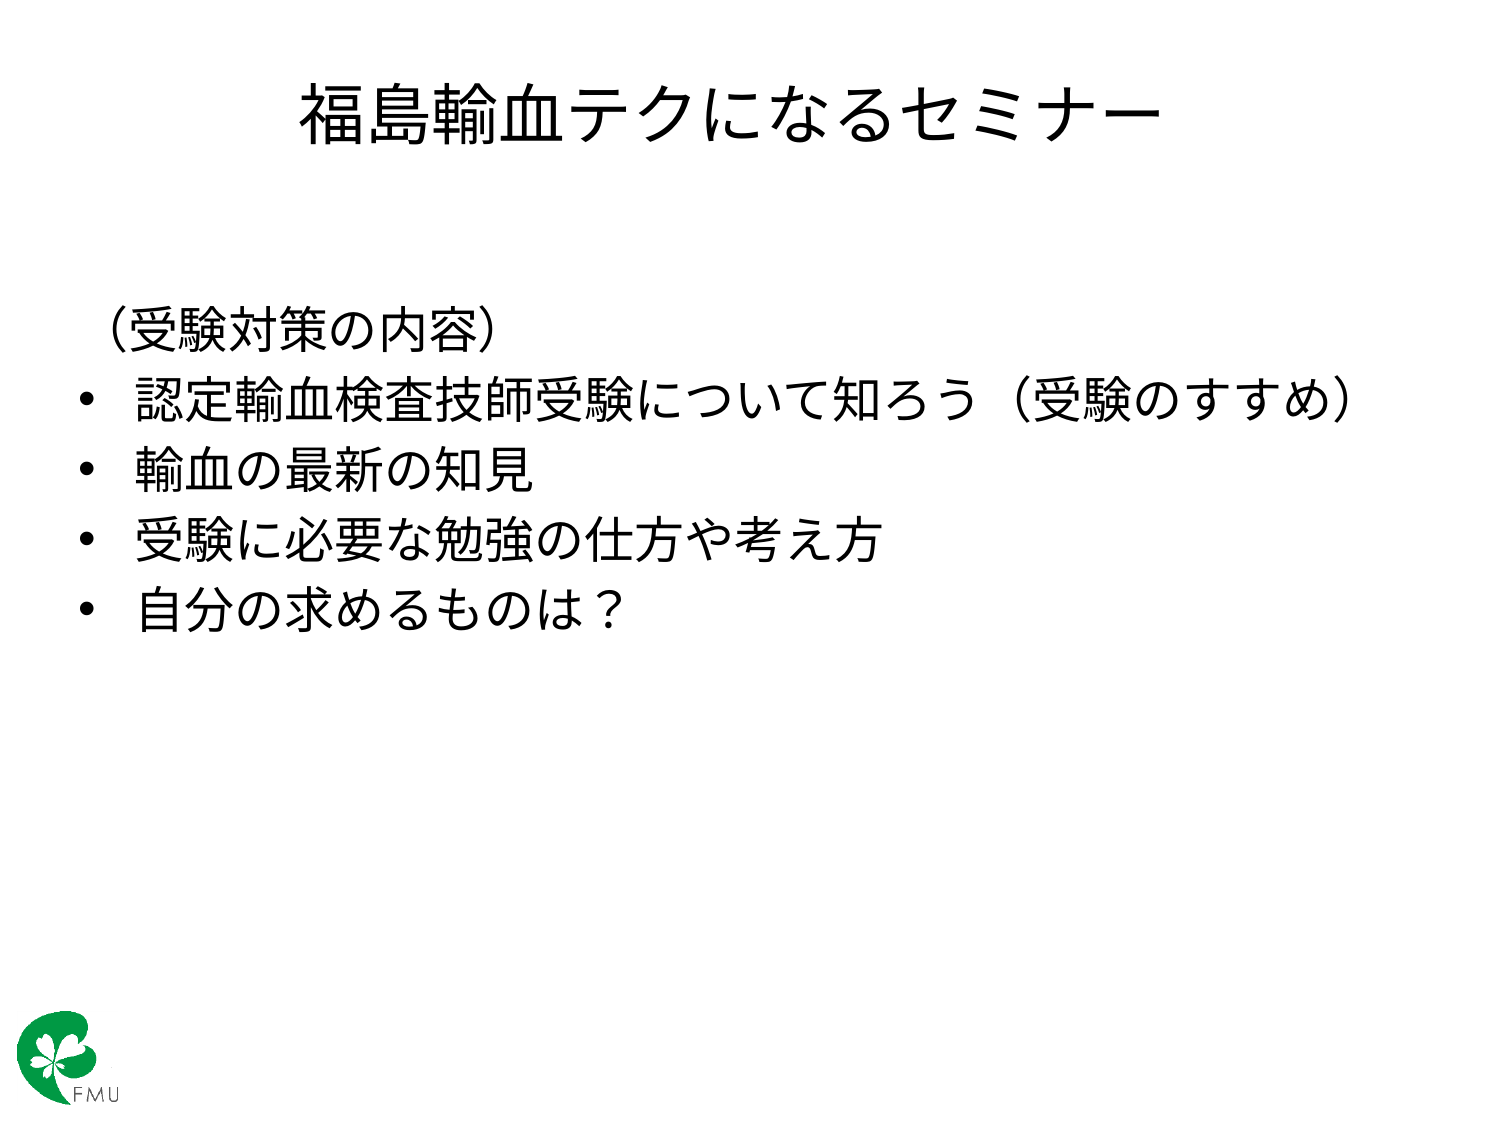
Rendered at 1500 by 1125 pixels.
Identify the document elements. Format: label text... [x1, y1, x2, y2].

list （受験対策の内容） 認定輸血検査技師受験について知ろう（受験のすすめ） 輸血の最新の知見 受験に必要な勉強の仕方や考え方 自分の求めるものは？ [63, 290, 1471, 693]
picture [17, 1011, 118, 1105]
title 福島輸血テクになるセミナー [228, 52, 1236, 172]
